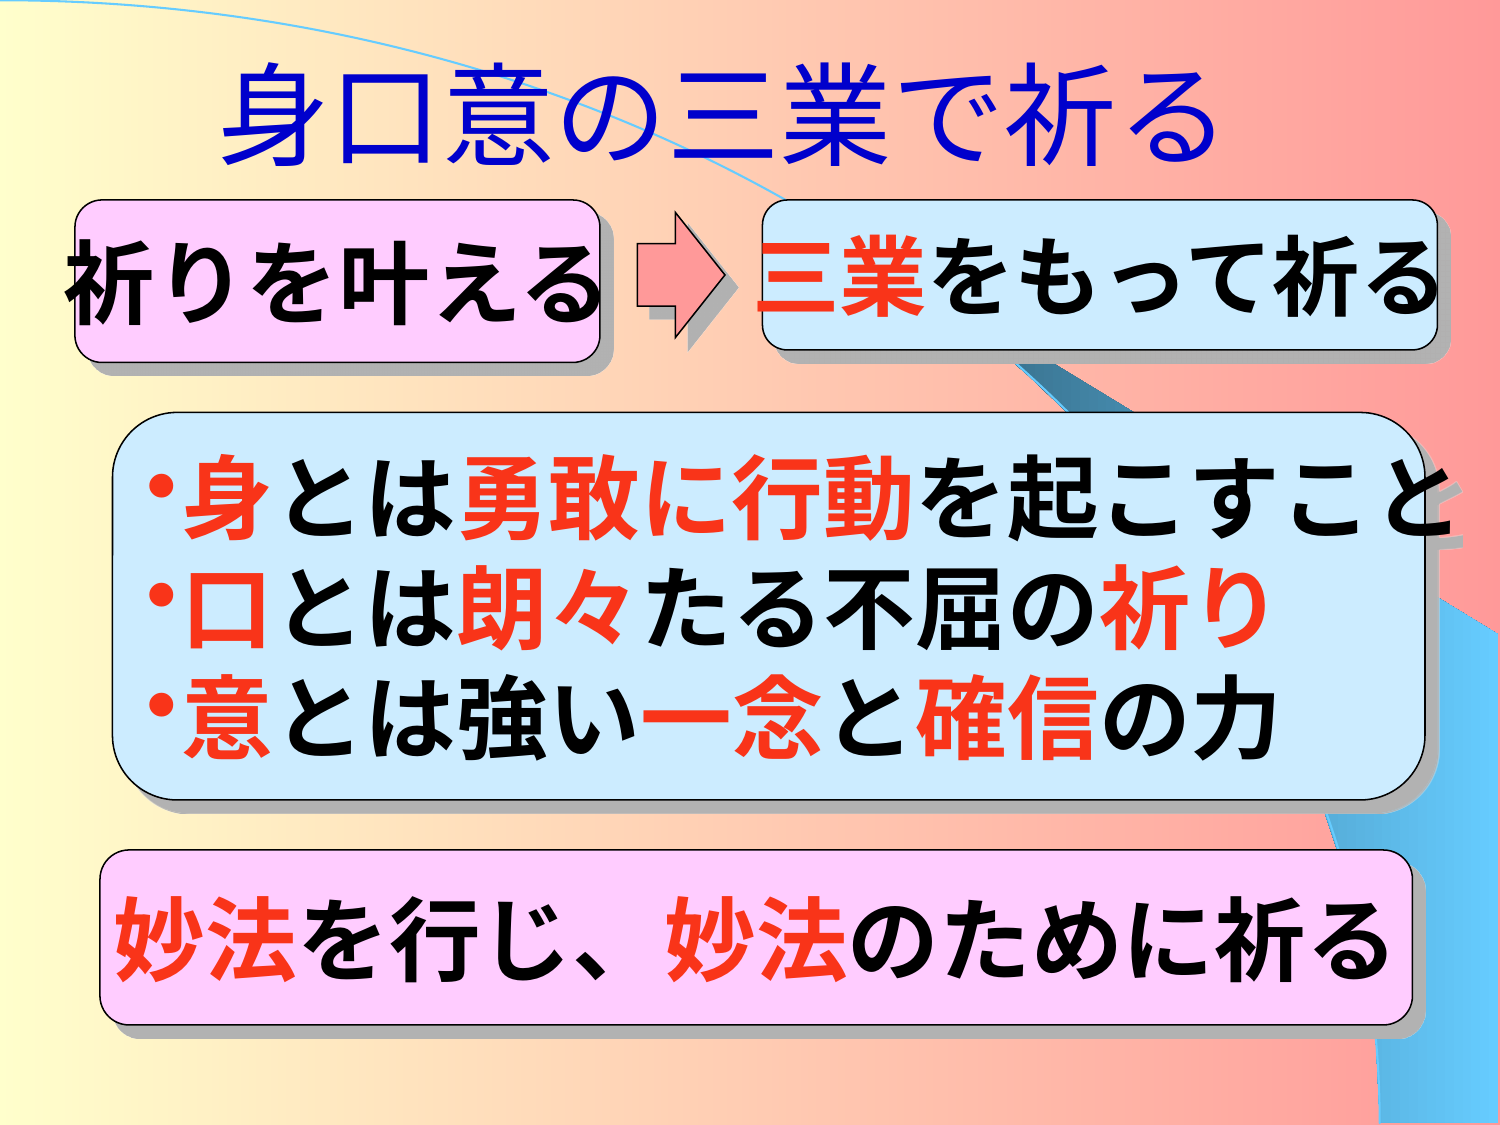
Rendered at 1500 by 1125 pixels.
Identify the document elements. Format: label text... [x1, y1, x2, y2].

text_box [637, 212, 725, 338]
text_box 身とは勇敢に行動を起こすこと 口とは朗々たる不屈の祈り 意とは強い一念と確信の力 [112, 412, 1426, 800]
text_box 妙法を行じ、妙法のために祈る [99, 849, 1413, 1025]
text_box 祈りを叶える [74, 199, 600, 363]
text_box 三業をもって祈る [762, 199, 1438, 350]
title 身口意の三業で祈る [137, 50, 1310, 175]
